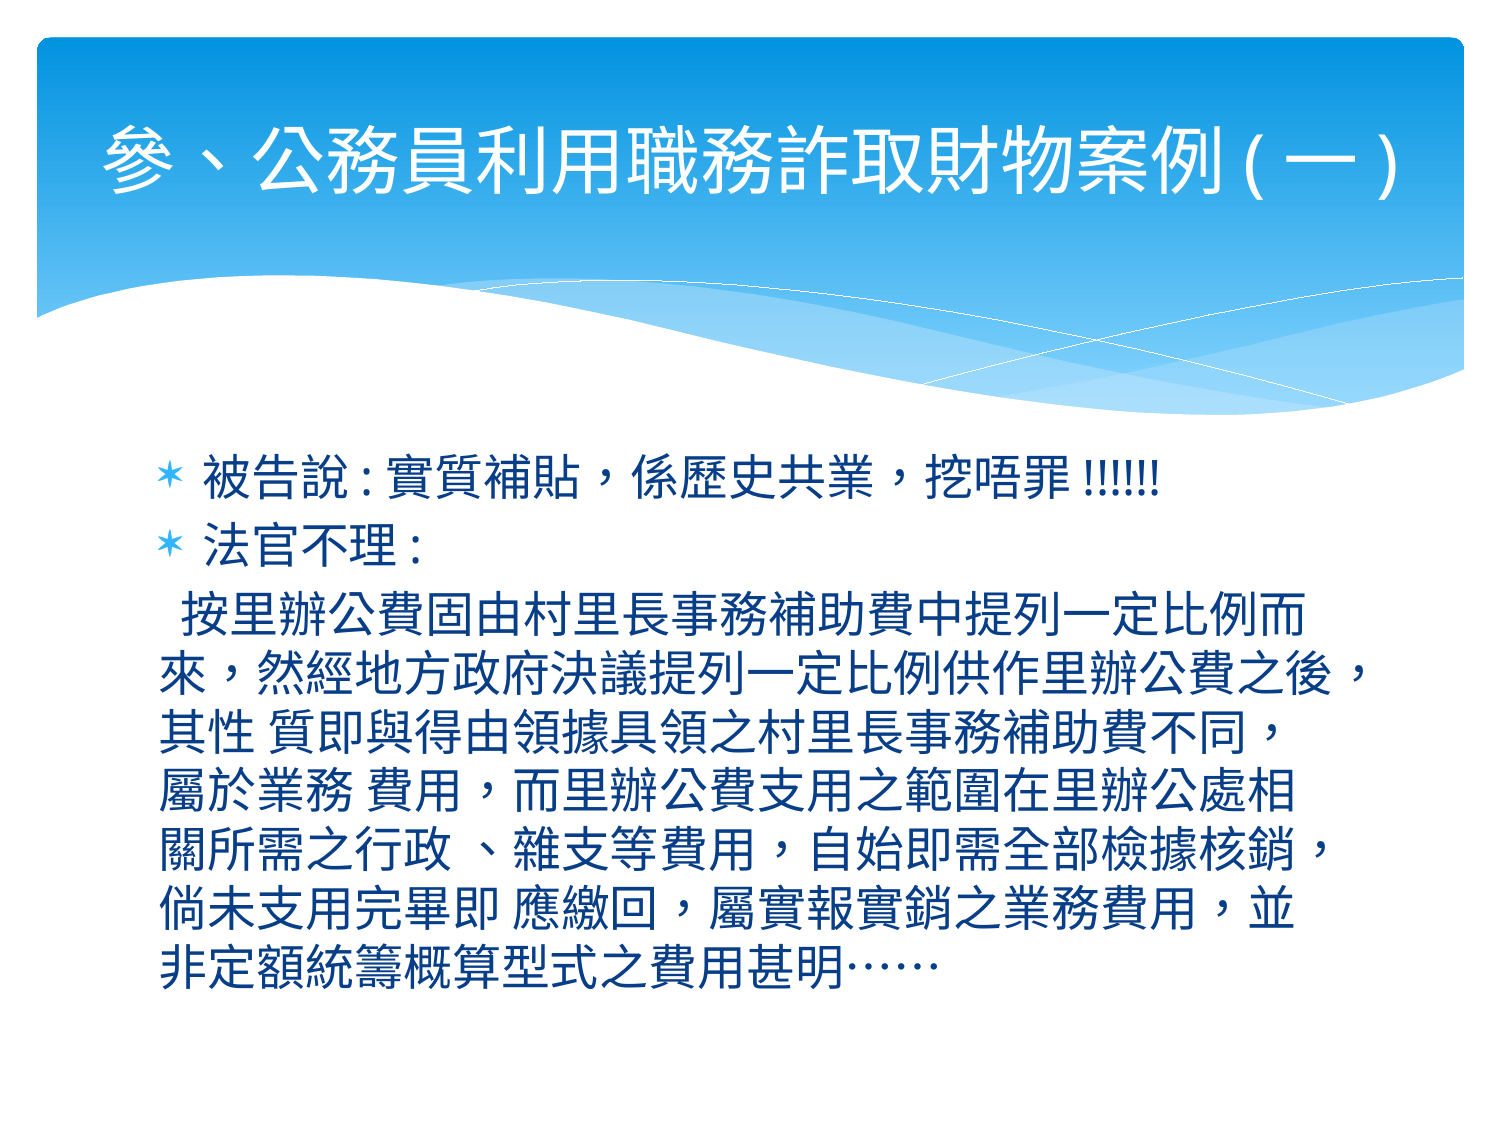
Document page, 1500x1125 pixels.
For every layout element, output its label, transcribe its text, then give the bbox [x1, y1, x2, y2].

list 被告說:實質補貼，係歷史共業，挖唔罪!!!!!! 法官不理: 按里辦公費固由村里長事務補助費中提列一定比例而來，然經地方政府決議提列一定比例供作里辦公費之後，其性 質即與得由領據具領之村里長事務補助費不同，屬於業務 費用，而里辦公費支用之範圍在里辦公處相關所需之行政 、雜支等費用，自始即需全部檢據核銷，倘未支用完畢即 應繳回，屬實報實銷之業務費用，並非定額統籌概算型式之費用甚明…… [143, 438, 1359, 1005]
title 參、公務員利用職務詐取財物案例(一) [75, 55, 1425, 261]
